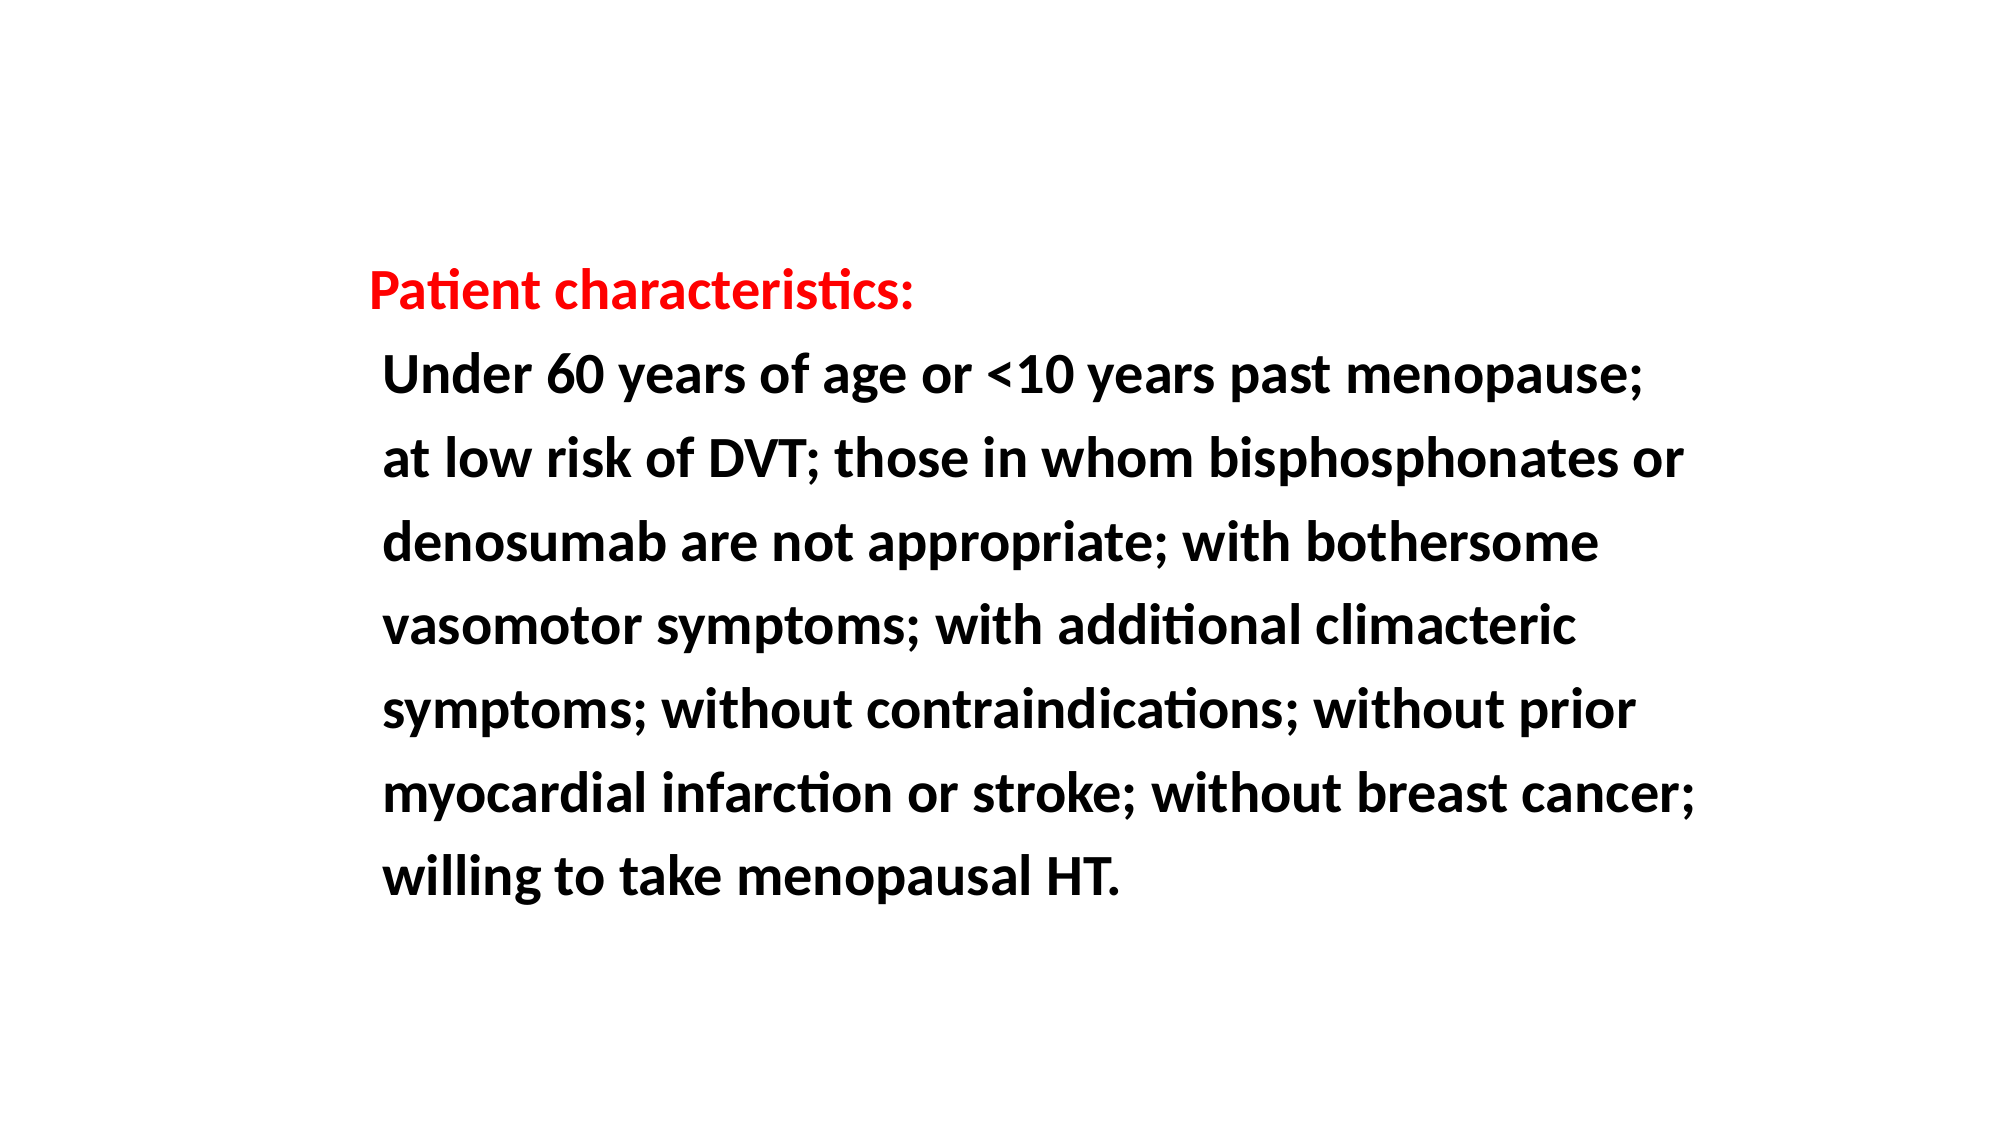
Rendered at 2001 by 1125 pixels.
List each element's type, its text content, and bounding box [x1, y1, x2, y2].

list Patient characteristics: Under 60 years of age or <10 years past menopause; at low risk of DVT; those in whom bisphosphonates or denosumab are not appropriate; with bothersome vasomotor symptoms; with additional climacteric symptoms; without contraindications; without prior myocardial infarction or stroke; without breast cancer; willing to take menopausal HT. [354, 252, 1750, 1048]
